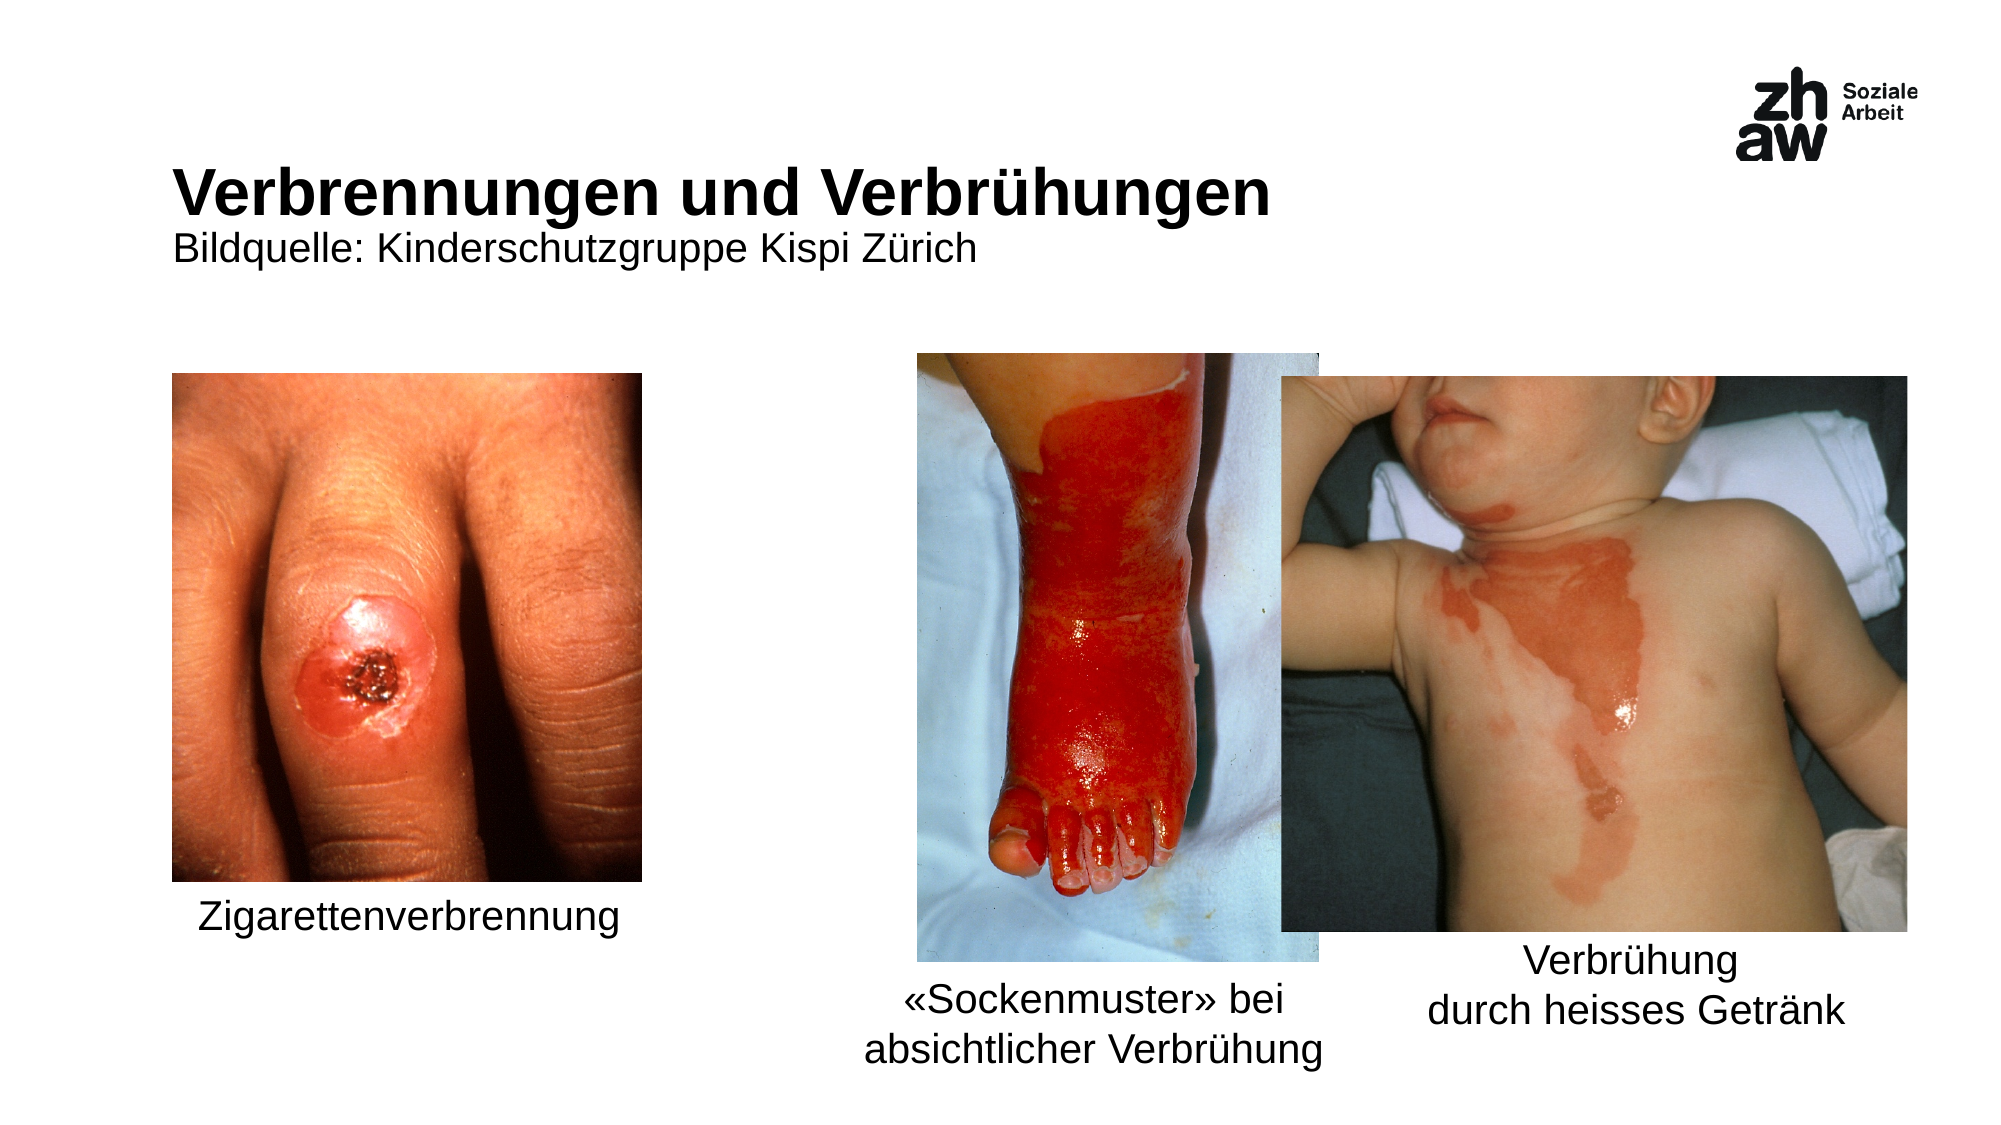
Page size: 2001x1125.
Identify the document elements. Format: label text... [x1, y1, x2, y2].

picture [172, 373, 642, 882]
title Verbrennungen und Verbrühungen Bildquelle: Kinderschutzgruppe Kispi Zürich [172, 160, 1767, 298]
text_box Zigarettenverbrennung [137, 881, 682, 947]
text_box «Sockenmuster» bei absichtlicher Verbrühung [822, 964, 1366, 1080]
picture [917, 353, 1908, 962]
text_box Verbrühung durch heisses Getränk [1365, 938, 1909, 1041]
